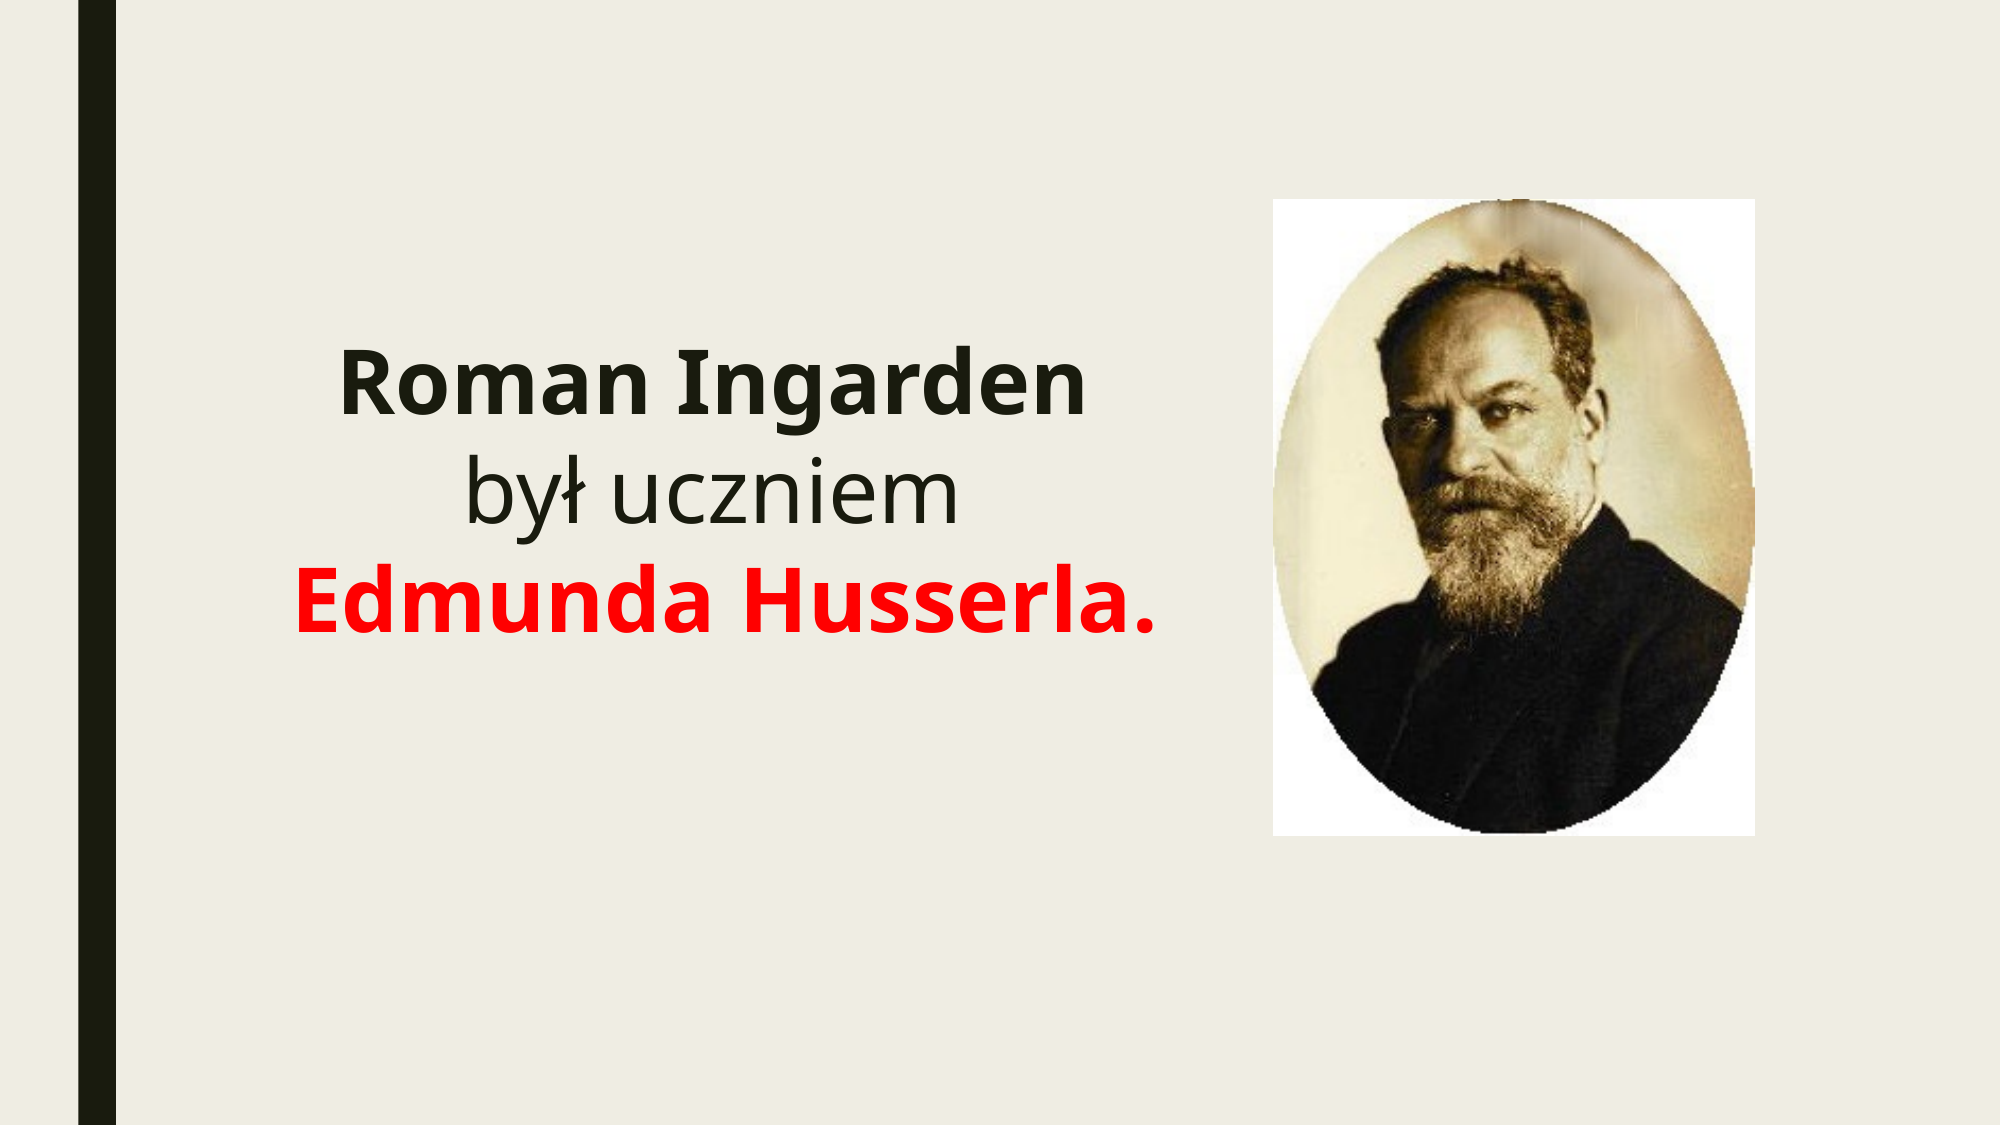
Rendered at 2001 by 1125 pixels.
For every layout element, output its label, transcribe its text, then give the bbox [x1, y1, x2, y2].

picture [1272, 199, 1755, 836]
title Roman Ingarden był uczniem Edmunda Husserla. [240, 320, 1187, 664]
